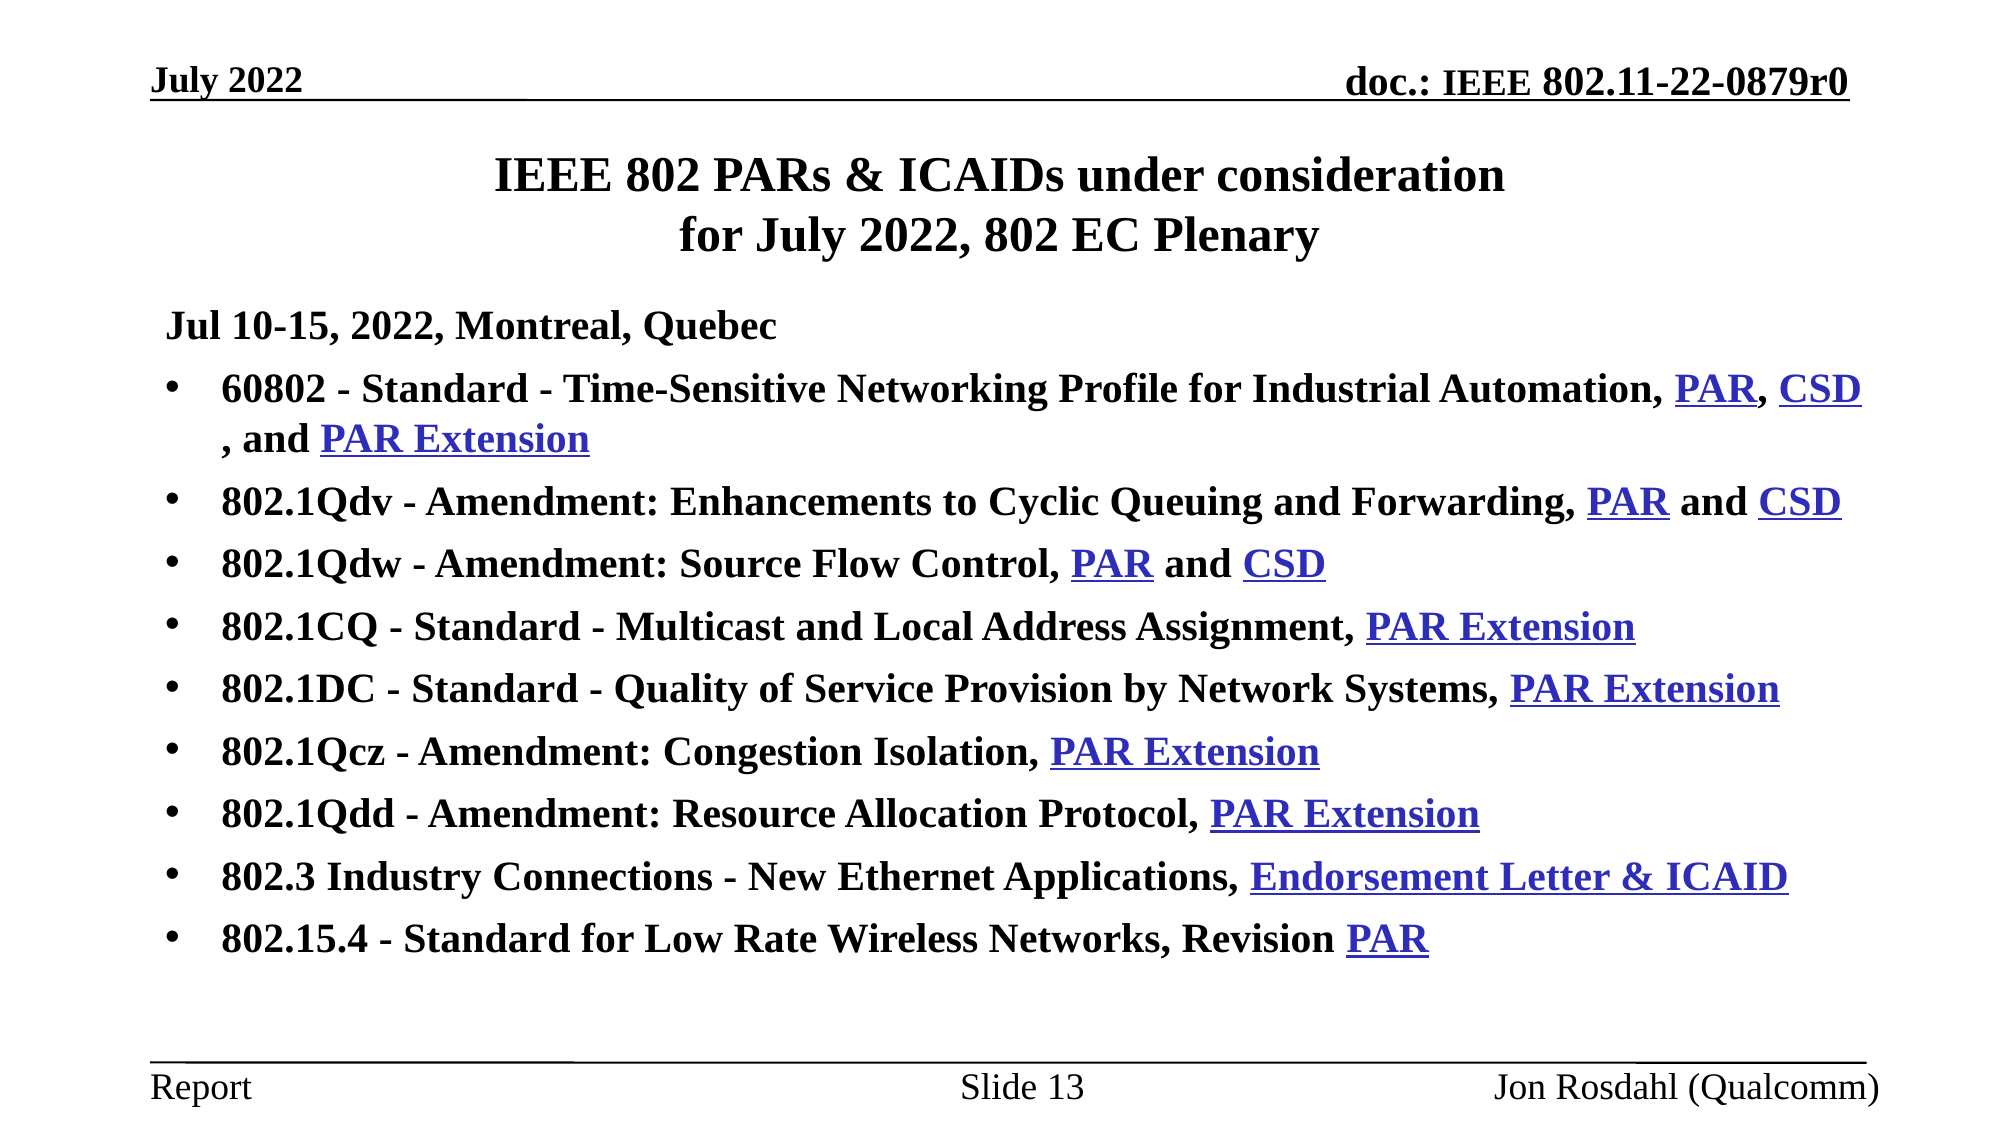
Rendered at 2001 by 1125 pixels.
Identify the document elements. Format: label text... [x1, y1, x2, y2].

title IEEE 802 PARs & ICAIDs under consideration for July 2022, 802 EC Plenary [149, 112, 1850, 290]
list Jul 10-15, 2022, Montreal, Quebec 60802 - Standard - Time-Sensitive Networking Profile for Industrial Automation, PAR, CSD, and PAR Extension 802.1Qdv - Amendment: Enhancements to Cyclic Queuing and Forwarding, PAR and CSD 802.1Qdw - Amendment: Source Flow Control, PAR and CSD 802.1CQ - Standard - Multicast and Local Address Assignment, PAR Extension 802.1DC - Standard - Quality of Service Provision by Network Systems, PAR Extension 802.1Qcz - Amendment: Congestion Isolation, PAR Extension 802.1Qdd - Amendment: Resource Allocation Protocol, PAR Extension 802.3 Industry Connections - New Ethernet Applications, Endorsement Letter & ICAID 802.15.4 - Standard for Low Rate Wireless Networks, Revision PAR [149, 290, 1881, 1063]
footer Jon Rosdahl (Qualcomm) [1436, 1063, 1881, 1108]
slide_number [149, 49, 431, 100]
slide_number Slide 13 [950, 1063, 1095, 1125]
